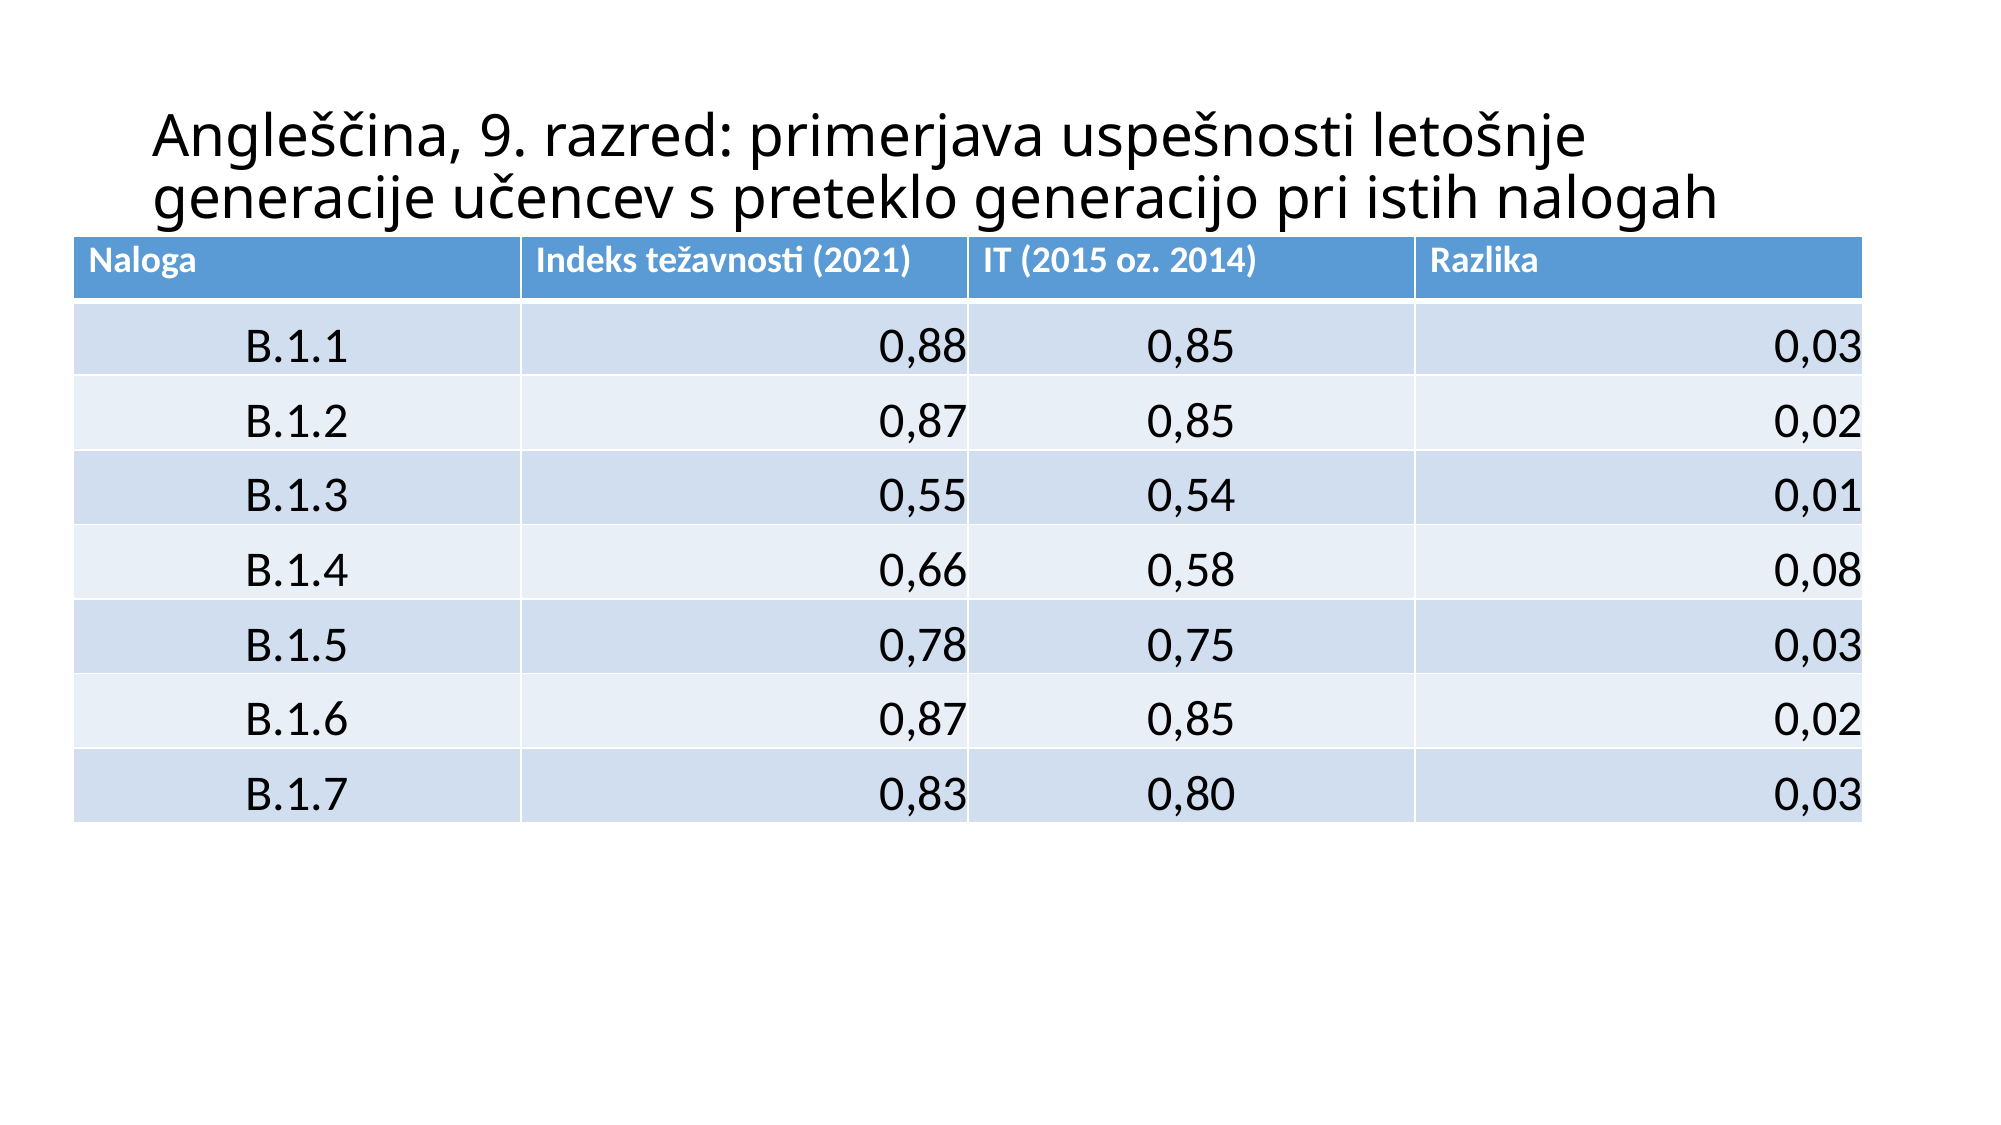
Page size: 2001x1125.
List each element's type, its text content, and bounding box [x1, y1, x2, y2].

table_cell 0,08 [1416, 525, 1862, 598]
table_cell 0,75 [969, 600, 1414, 673]
table_cell 0,58 [969, 525, 1414, 598]
table_cell B.1.3 [74, 451, 520, 524]
table_cell 0,83 [522, 749, 967, 822]
table_cell 0,88 [522, 304, 967, 374]
table_cell 0,03 [1416, 304, 1862, 374]
table_cell B.1.5 [74, 600, 520, 673]
table_cell 0,85 [969, 304, 1414, 374]
table_cell 0,02 [1416, 674, 1862, 747]
table_header Razlika [1416, 237, 1862, 298]
table_cell 0,85 [969, 376, 1414, 449]
table_header IT (2015 oz. 2014) [969, 237, 1414, 298]
table_cell B.1.2 [74, 376, 520, 449]
table_cell 0,01 [1416, 451, 1862, 524]
table_cell 0,02 [1416, 376, 1862, 449]
table_cell B.1.4 [74, 525, 520, 598]
table_header Naloga [74, 237, 520, 298]
table_cell 0,80 [969, 749, 1414, 822]
title Angleščina, 9. razred: primerjava uspešnosti letošnje generacije učencev s preteklo generacijo pri istih nalogah [137, 59, 1863, 235]
table_cell 0,03 [1416, 600, 1862, 673]
table_cell 0,87 [522, 376, 967, 449]
table_cell 0,55 [522, 451, 967, 524]
table_cell 0,85 [969, 674, 1414, 747]
table_cell B.1.6 [74, 674, 520, 747]
table_header Indeks težavnosti (2021) [522, 237, 967, 298]
table_cell B.1.7 [74, 749, 520, 822]
table_cell 0,87 [522, 674, 967, 747]
table_cell 0,54 [969, 451, 1414, 524]
table_cell 0,66 [522, 525, 967, 598]
table_cell 0,03 [1416, 749, 1862, 822]
table_cell 0,78 [522, 600, 967, 673]
table_cell B.1.1 [74, 304, 520, 374]
